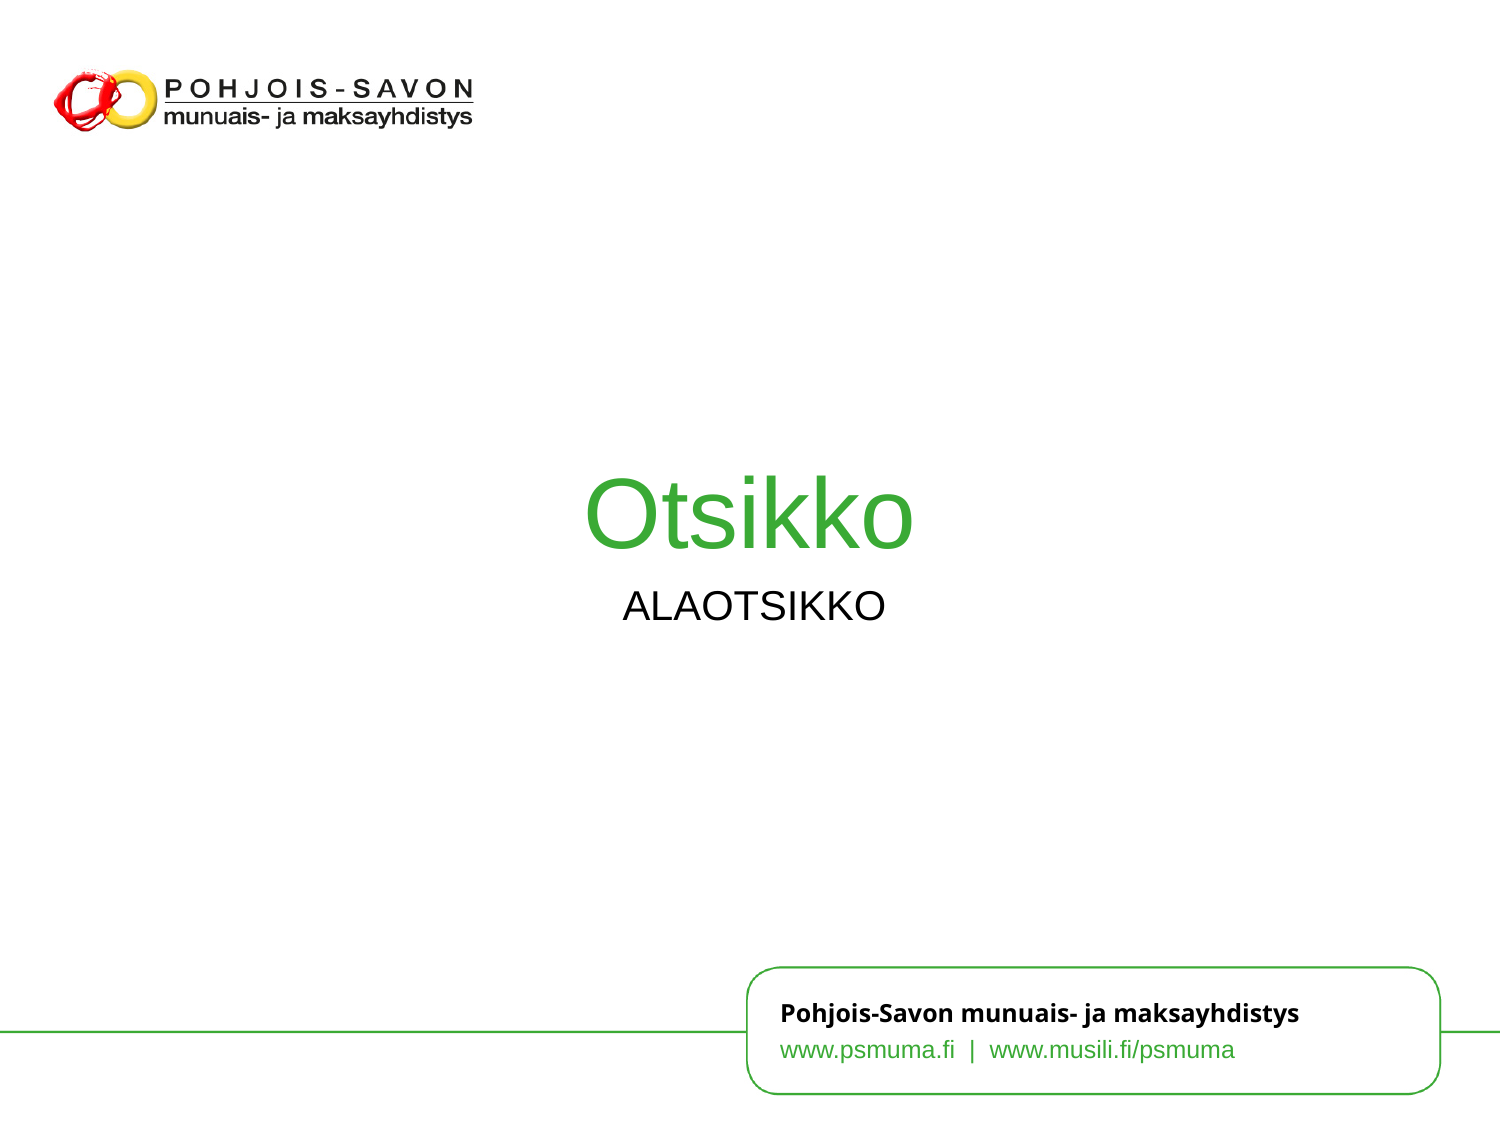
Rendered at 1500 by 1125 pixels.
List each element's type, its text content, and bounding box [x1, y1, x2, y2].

title Otsikko [42, 388, 1458, 630]
picture [35, 50, 491, 149]
text_box Pohjois-Savon munuais- ja maksayhdistys www.psmuma.fi | www.musili.fi/psmuma [780, 990, 1372, 1072]
subtitle ALAOTSIKKO [128, 571, 1381, 655]
picture [0, 956, 1500, 1105]
